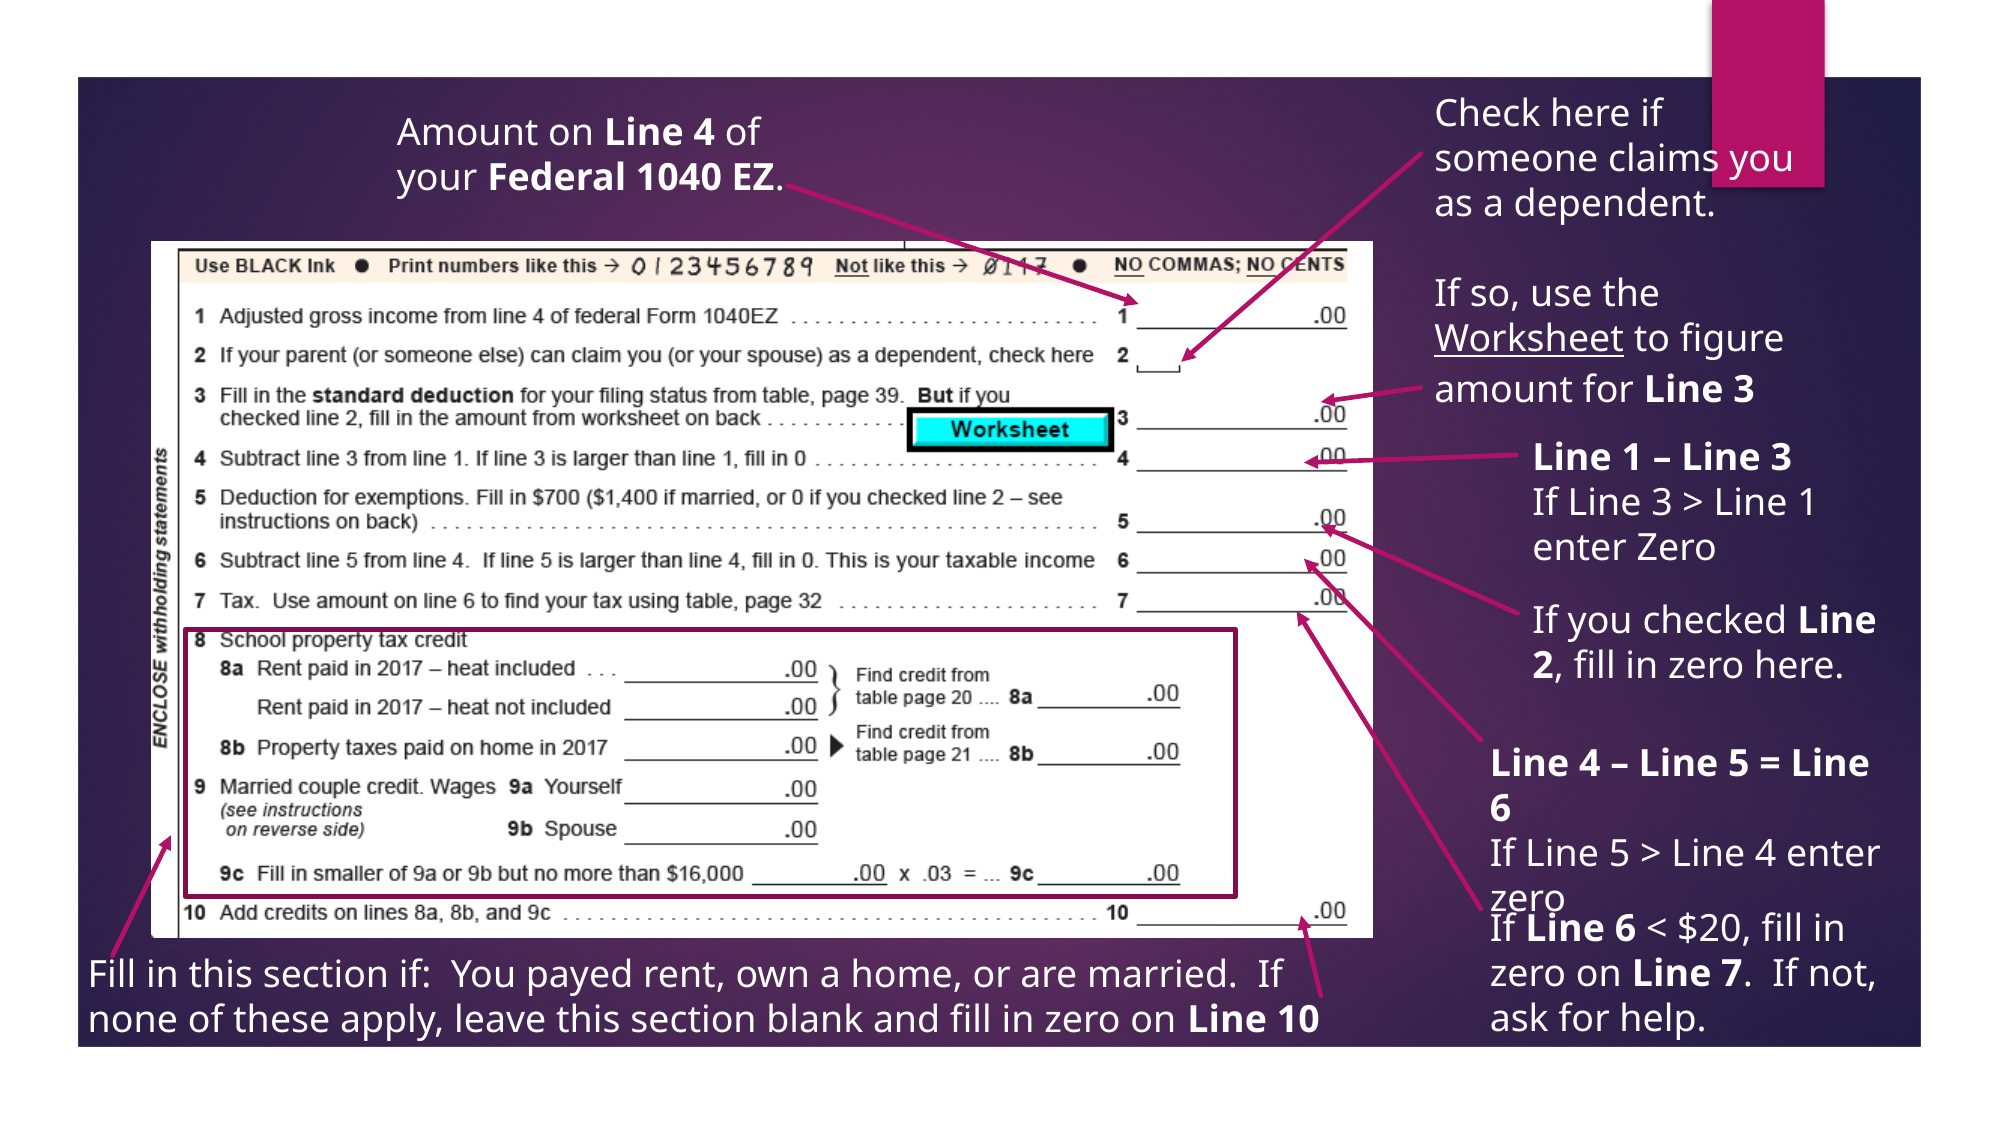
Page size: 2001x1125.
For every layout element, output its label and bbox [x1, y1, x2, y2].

text_box [1303, 425, 1903, 557]
text_box [1303, 558, 1903, 610]
text_box [1296, 610, 1903, 1049]
text_box [151, 241, 1301, 627]
text_box [1320, 387, 1422, 403]
text_box [1180, 81, 1841, 416]
text_box [1320, 525, 1903, 557]
text_box [381, 100, 1139, 305]
text_box [72, 628, 1374, 1049]
